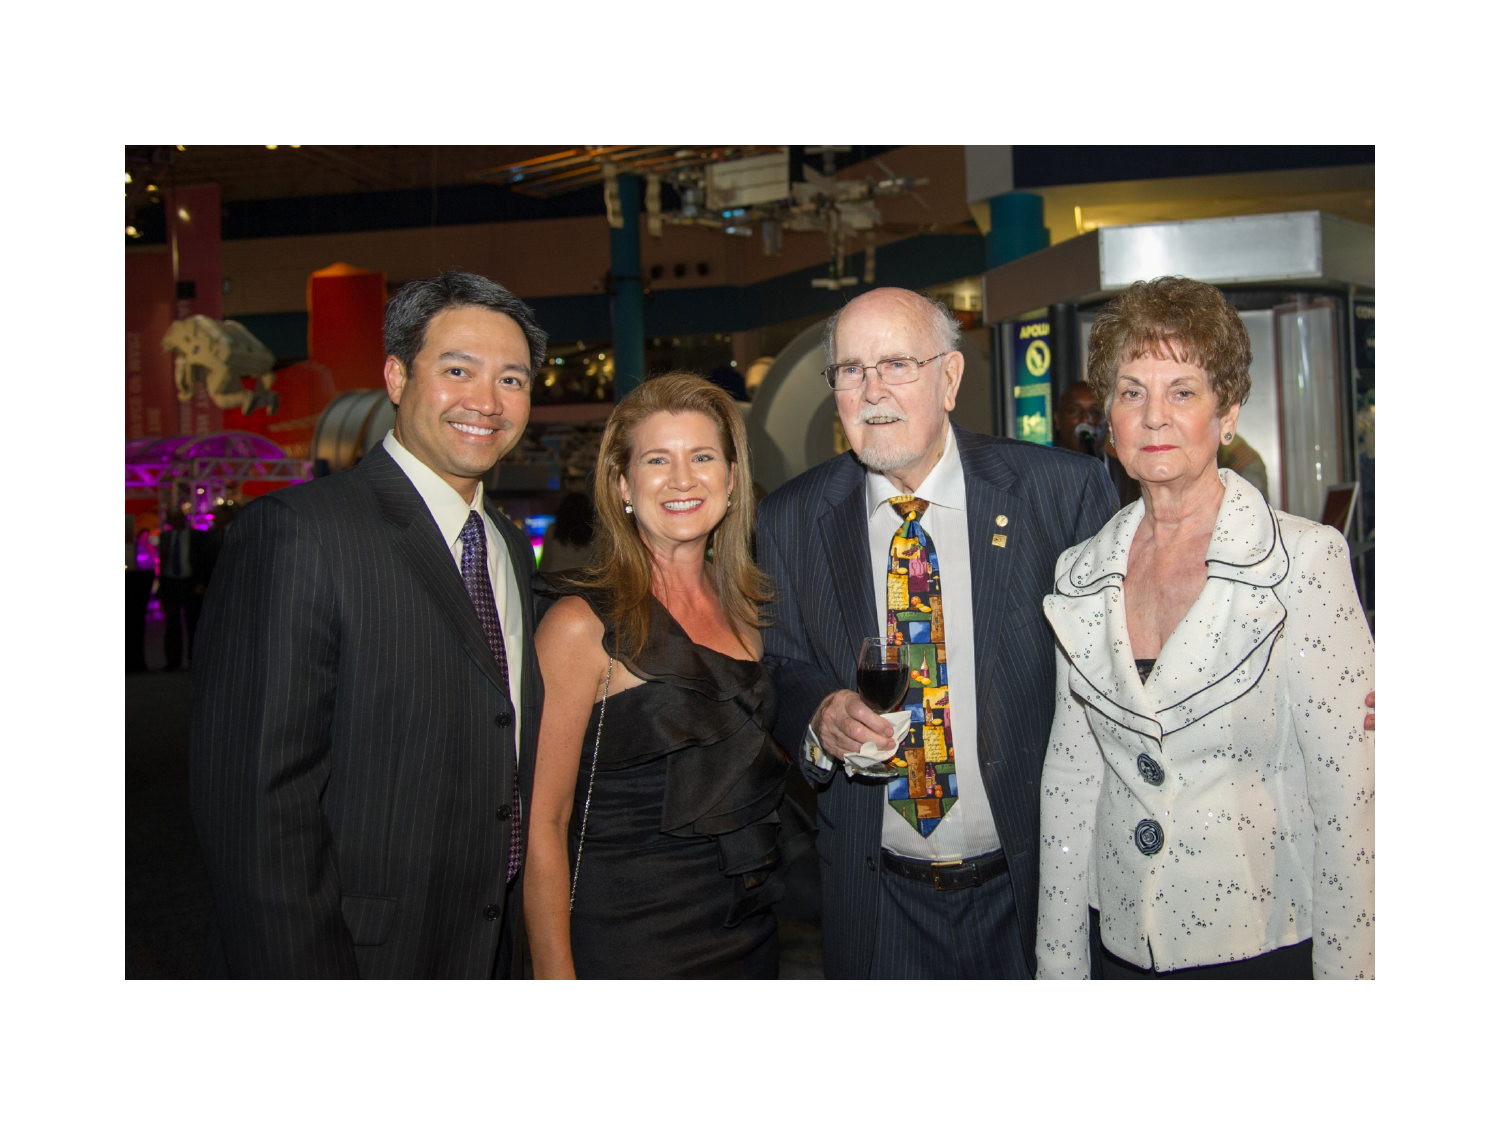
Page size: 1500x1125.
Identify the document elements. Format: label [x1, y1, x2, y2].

picture [124, 145, 1376, 980]
